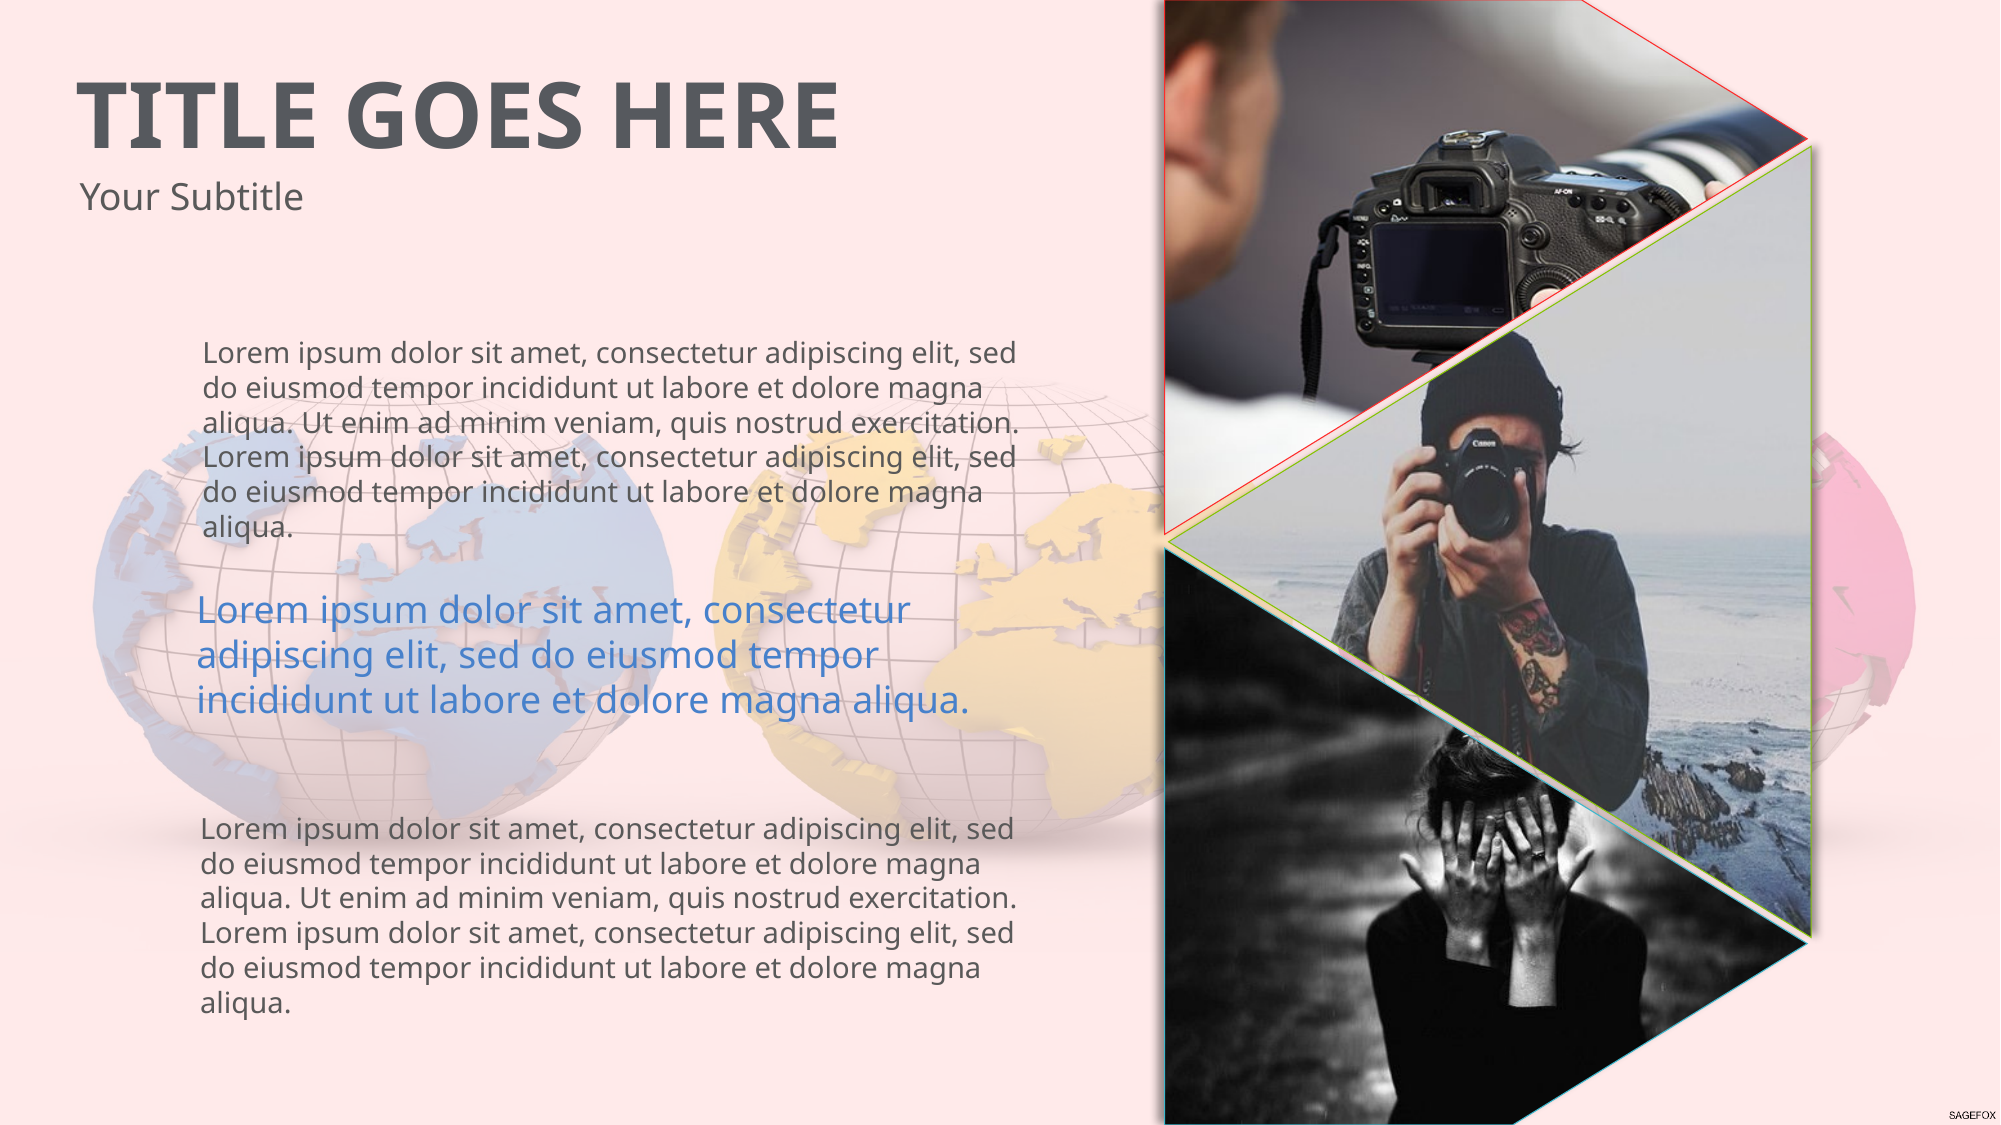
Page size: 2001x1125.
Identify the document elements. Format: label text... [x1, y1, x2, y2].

text_box Lorem ipsum dolor sit amet, consectetur adipiscing elit, sed do eiusmod tempor incididunt ut labore et dolore magna aliqua. Ut enim ad minim veniam, quis nostrud exercitation. Lorem ipsum dolor sit amet, consectetur adipiscing elit, sed do eiusmod tempor incididunt ut labore et dolore magna aliqua. [187, 326, 1053, 552]
text_box Lorem ipsum dolor sit amet, consectetur adipiscing elit, sed do eiusmod tempor incididunt ut labore et dolore magna aliqua. Ut enim ad minim veniam, quis nostrud exercitation. Lorem ipsum dolor sit amet, consectetur adipiscing elit, sed do eiusmod tempor incididunt ut labore et dolore magna aliqua. [185, 802, 1050, 1028]
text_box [60, 49, 1020, 227]
text_box Lorem ipsum dolor sit amet, consectetur adipiscing elit, sed do eiusmod tempor incididunt ut labore et dolore magna aliqua. [181, 578, 1047, 729]
text_box [1163, 0, 1810, 537]
picture [1925, 0, 2001, 1125]
text_box [1163, 546, 1810, 1125]
text_box [1166, 144, 1813, 940]
